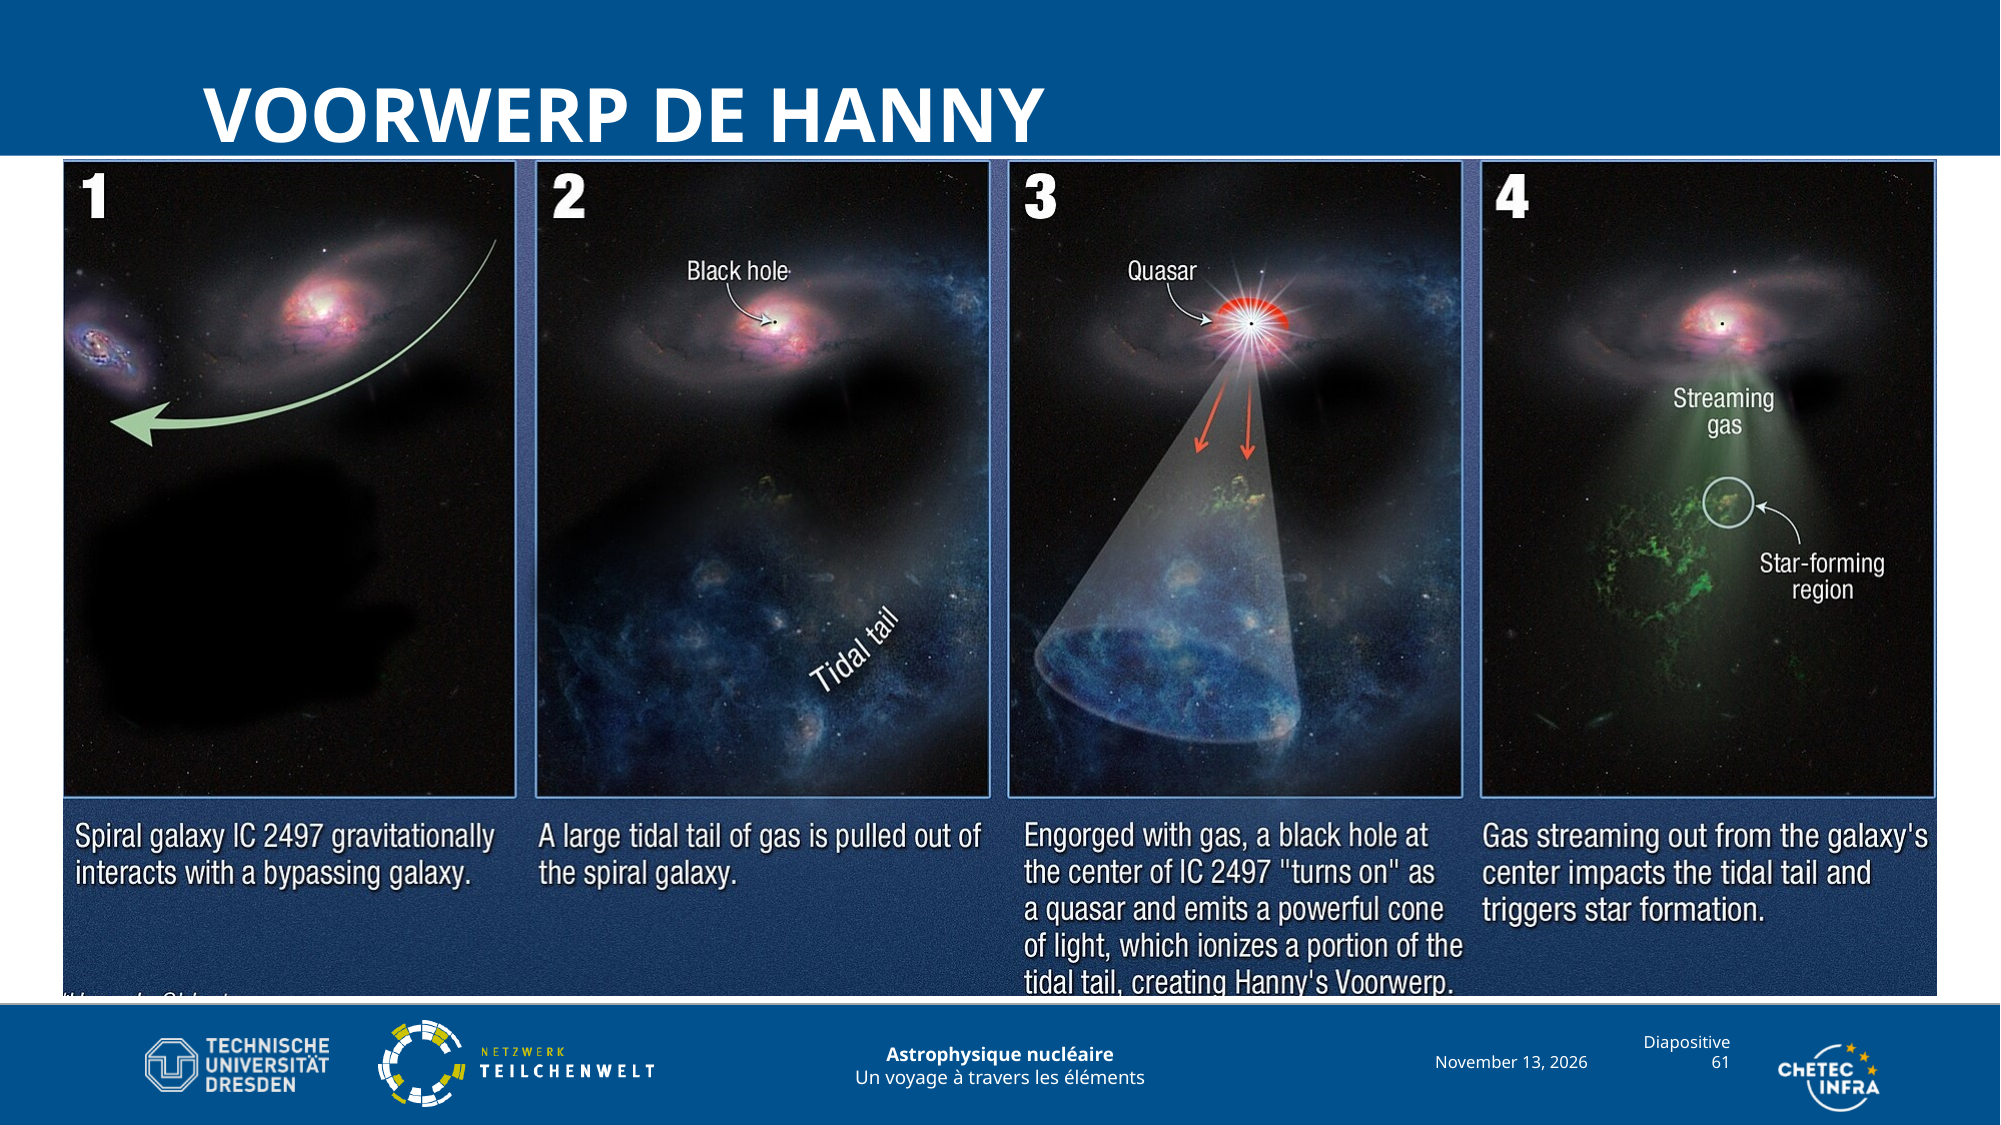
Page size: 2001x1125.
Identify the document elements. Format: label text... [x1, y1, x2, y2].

picture [1778, 1033, 1880, 1121]
picture [378, 1020, 654, 1107]
text_box Voorwerp de Hanny [203, 56, 1880, 159]
picture [62, 159, 1937, 996]
